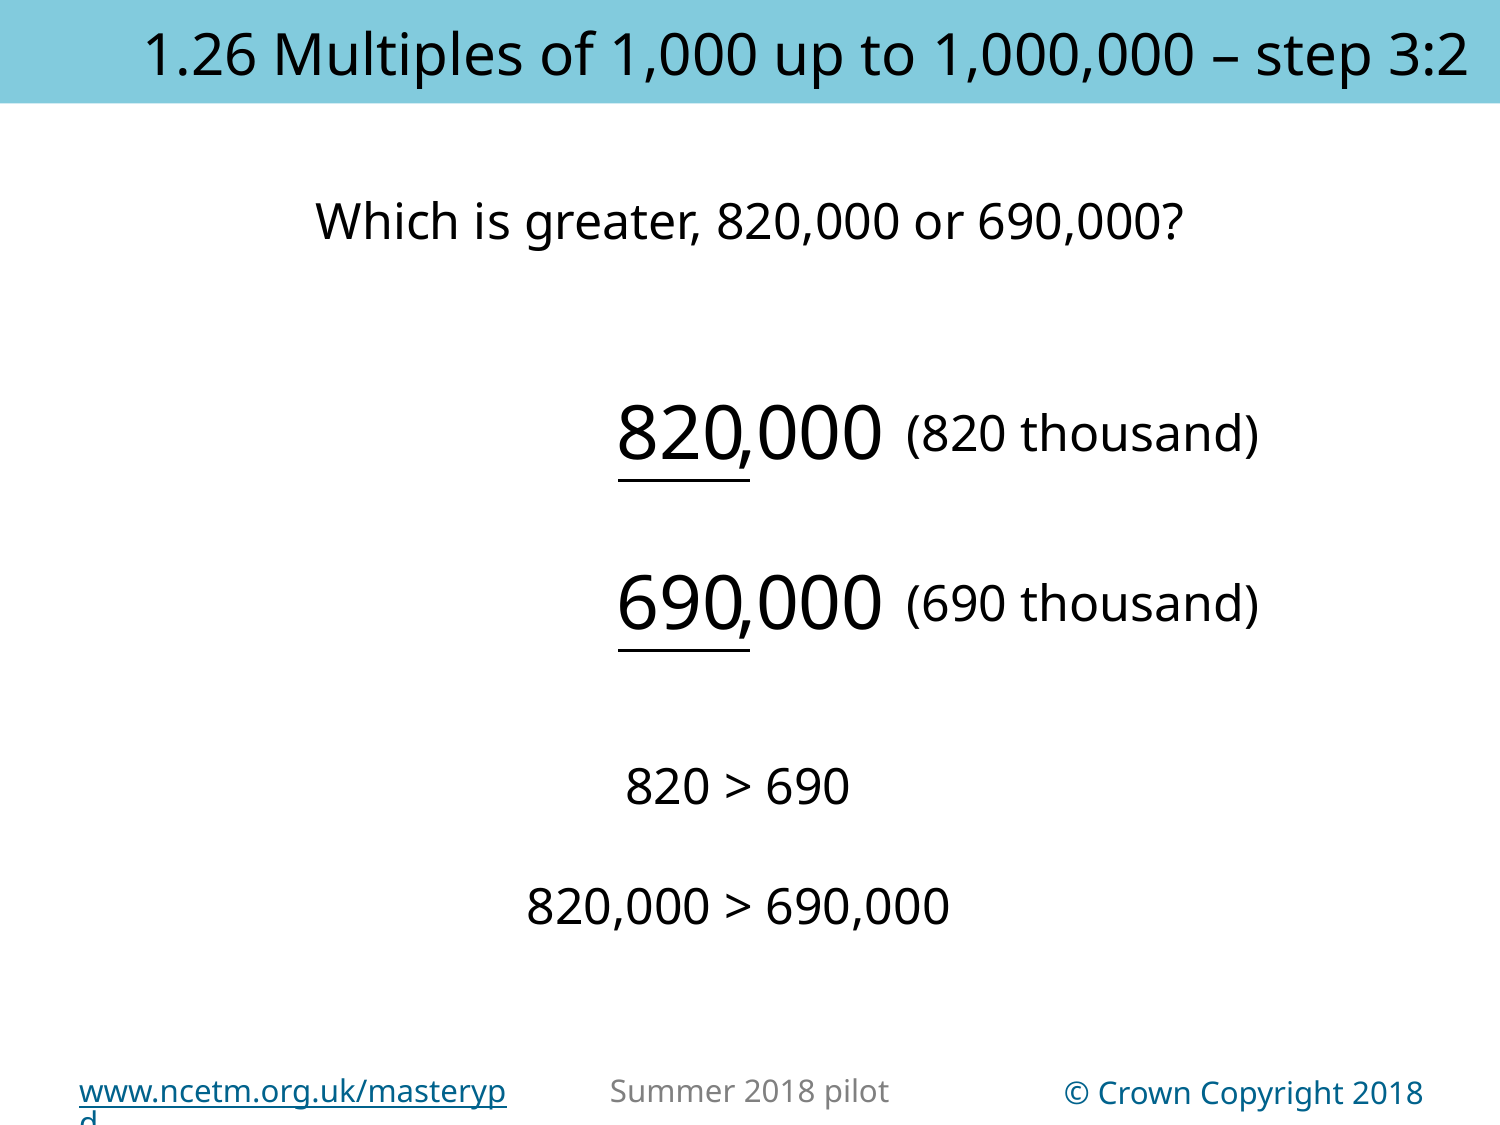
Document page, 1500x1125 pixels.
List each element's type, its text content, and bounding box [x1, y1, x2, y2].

text_box 820 > 690 [610, 754, 867, 824]
text_box 820 [601, 387, 761, 484]
text_box (690 thousand) [891, 571, 1275, 641]
text_box 690 [601, 557, 761, 654]
text_box ,000 [761, 387, 900, 484]
list 1.26 Multiples of 1,000 up to 1,000,000 – step 3:2 [0, 0, 1500, 104]
text_box (820 thousand) [891, 400, 1275, 470]
text_box Which is greater, 820,000 or 690,000? [300, 189, 1200, 259]
text_box 820,000 > 690,000 [511, 873, 966, 943]
text_box ,000 [761, 557, 900, 654]
